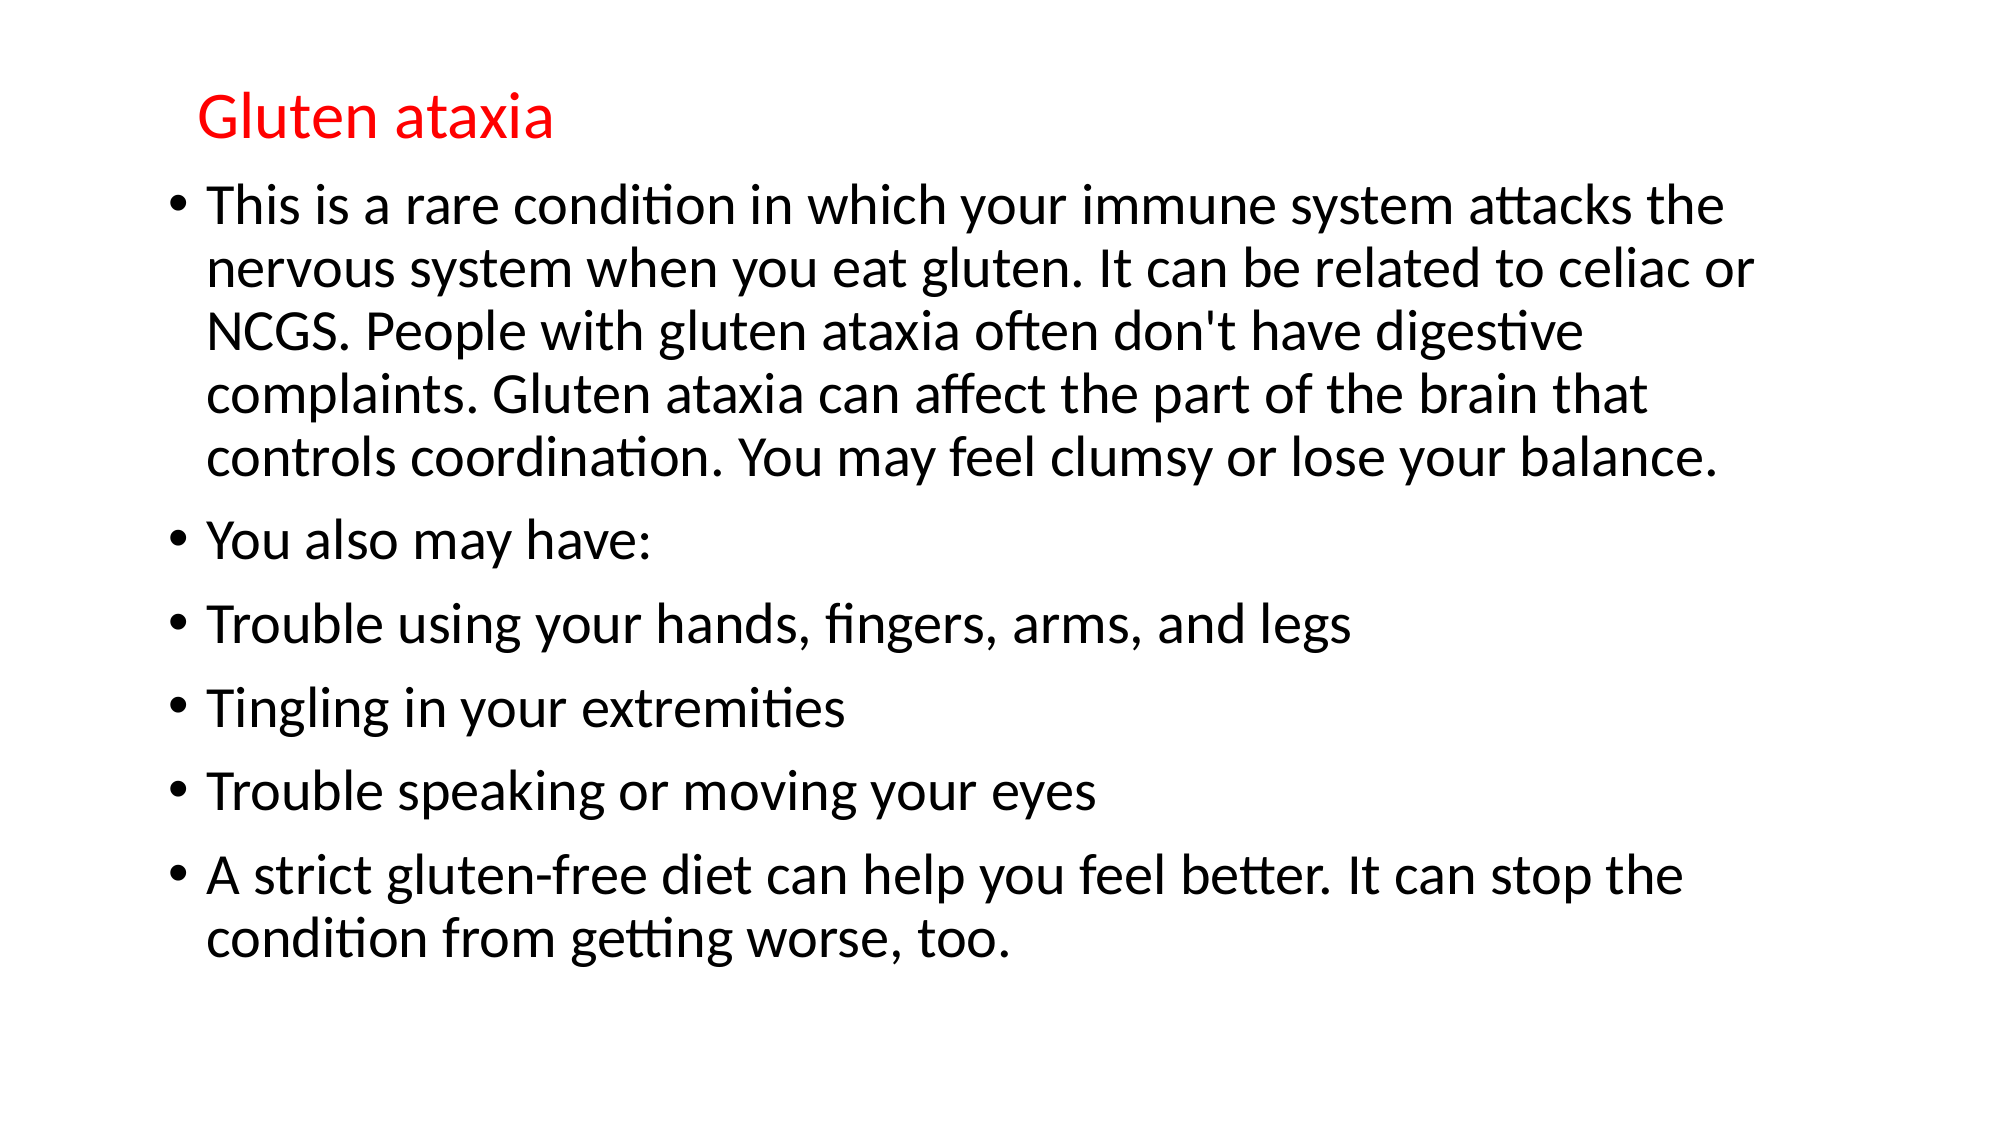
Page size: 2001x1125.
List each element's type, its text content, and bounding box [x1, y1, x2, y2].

list This is a rare condition in which your immune system attacks the nervous system when you eat gluten. It can be related to celiac or NCGS. People with gluten ataxia often don't have digestive complaints. Gluten ataxia can affect the part of the brain that controls coordination. You may feel clumsy or lose your balance. You also may have: Trouble using your hands, fingers, arms, and legs Tingling in your extremities Trouble speaking or moving your eyes A strict gluten-free diet can help you feel better. It can stop the condition from getting worse, too. [153, 166, 1863, 1014]
text_box Gluten ataxia [182, 64, 1183, 160]
